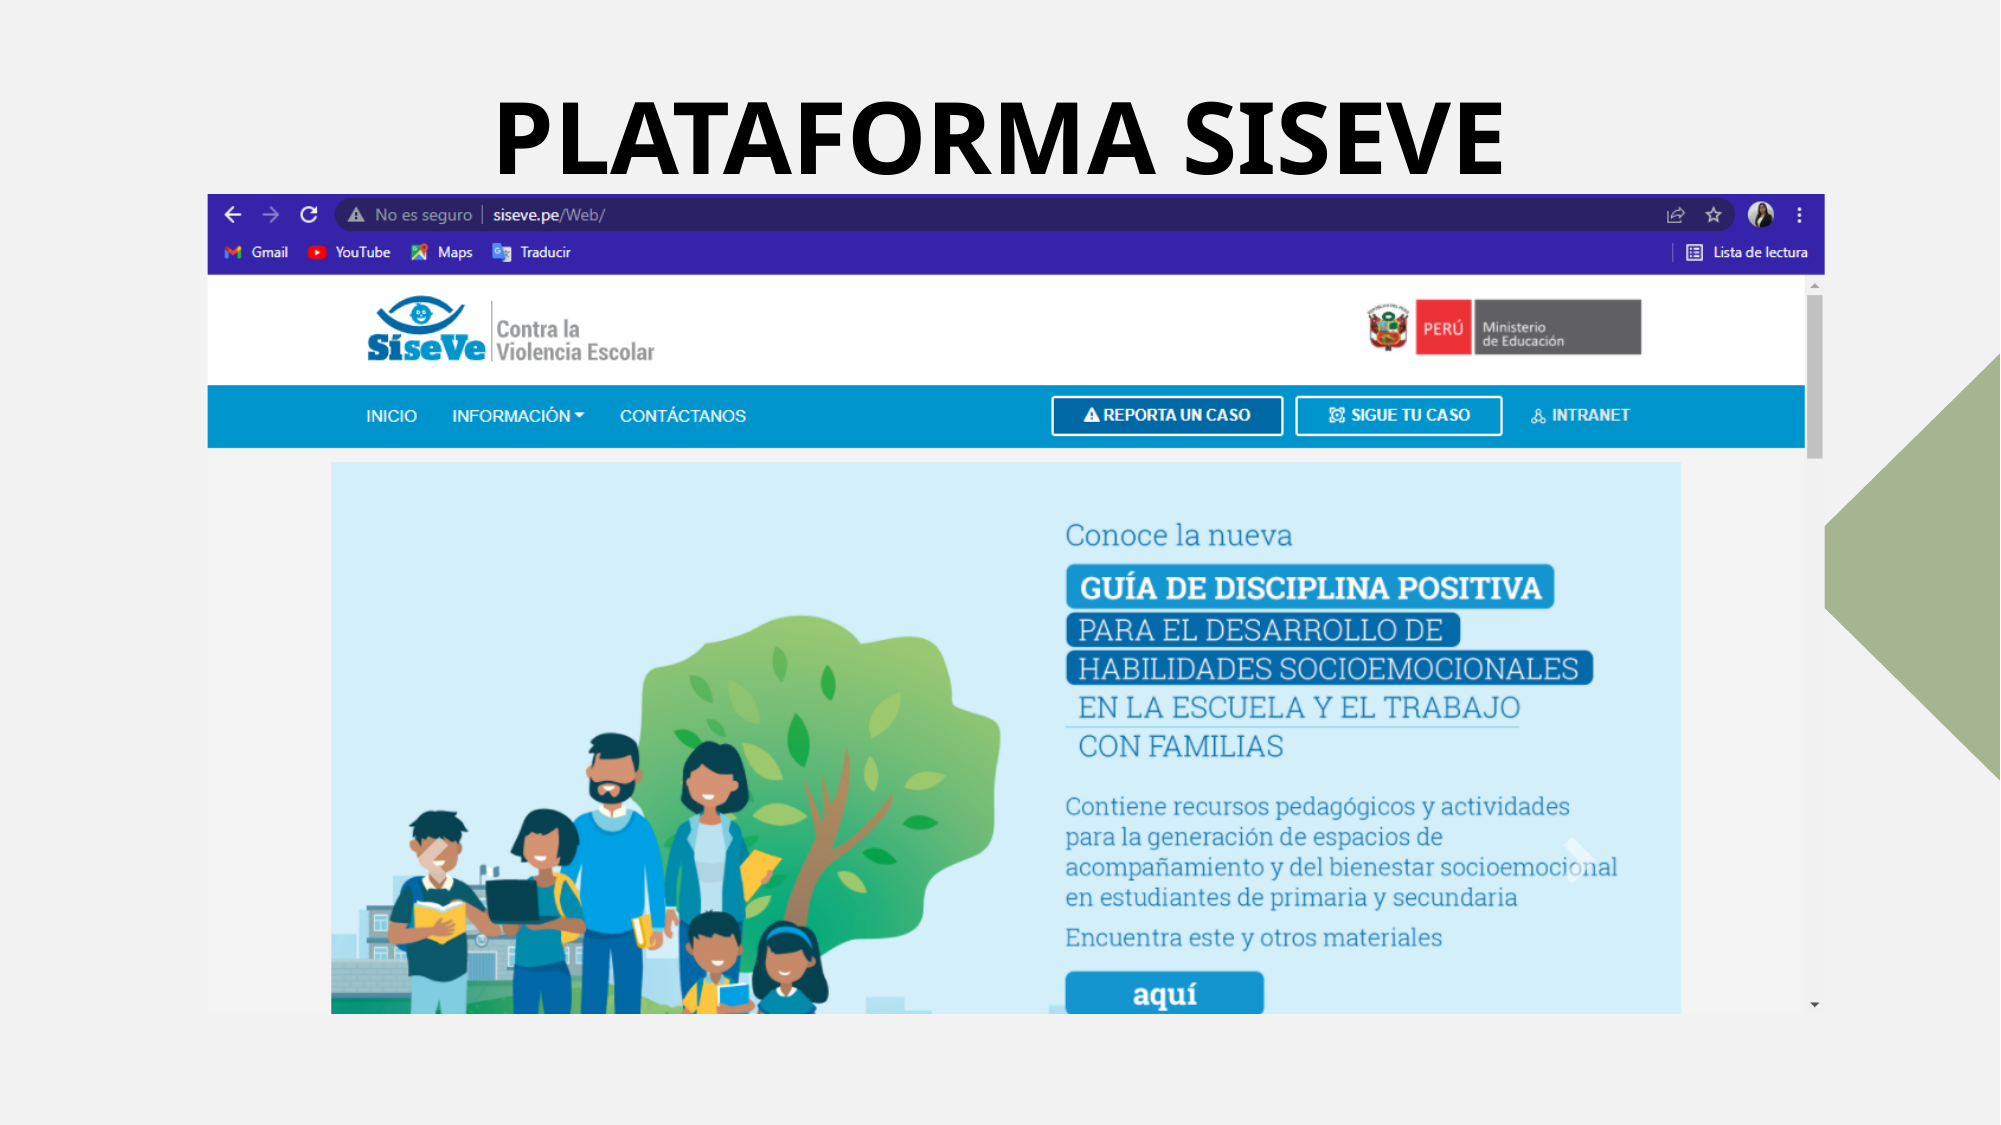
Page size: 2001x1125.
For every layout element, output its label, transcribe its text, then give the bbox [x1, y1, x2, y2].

picture [643, 411, 656, 421]
text_box [1825, 352, 2000, 782]
picture [1532, 411, 1541, 423]
picture [668, 410, 675, 421]
picture [764, 945, 816, 997]
picture [401, 411, 409, 421]
picture [675, 413, 681, 421]
picture [459, 411, 472, 421]
picture [707, 411, 716, 421]
picture [556, 411, 570, 421]
picture [506, 411, 520, 421]
picture [1296, 396, 1502, 436]
picture [373, 411, 382, 421]
picture [716, 411, 725, 421]
picture [1622, 409, 1629, 420]
picture [207, 194, 1825, 1014]
picture [1554, 409, 1576, 420]
picture [700, 411, 707, 421]
picture [1052, 396, 1283, 436]
picture [1579, 409, 1619, 420]
text_box PLATAFORMA SISEVE [227, 80, 1773, 194]
picture [489, 411, 503, 421]
